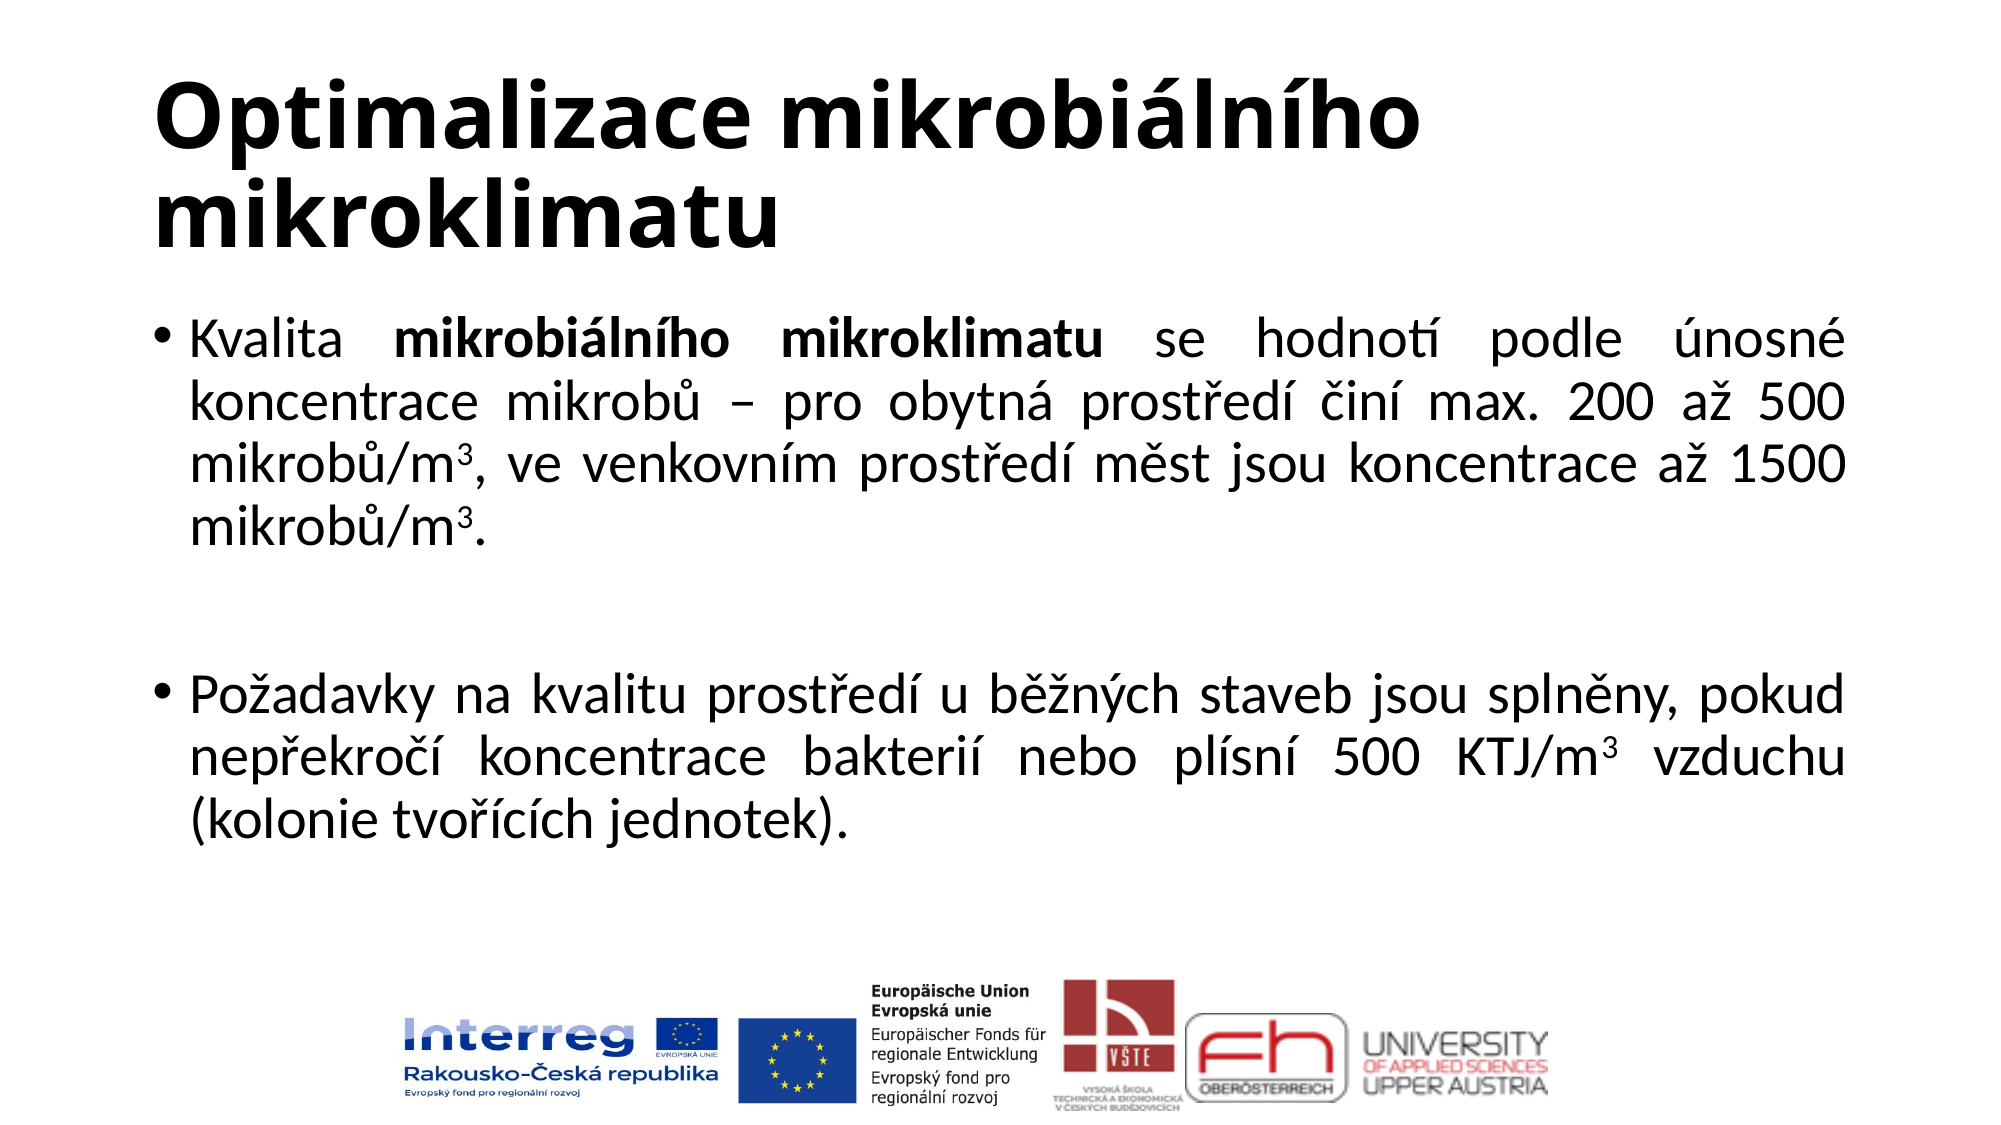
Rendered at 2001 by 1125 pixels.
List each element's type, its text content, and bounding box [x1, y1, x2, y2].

list Kvalita mikrobiálního mikroklimatu se hodnotí podle únosné koncentrace mikrobů – pro obytná prostředí činí max. 200 až 500 mikrobů/m3, ve venkovním prostředí měst jsou koncentrace až 1500 mikrobů/m3. Požadavky na kvalitu prostředí u běžných staveb jsou splněny, pokud nepřekročí koncentrace bakterií nebo plísní 500 KTJ/m3 vzduchu (kolonie tvořících jednotek). [137, 299, 1863, 985]
picture [1053, 979, 1184, 1111]
picture [374, 984, 1046, 1125]
picture [1185, 1013, 1548, 1103]
title Optimalizace mikrobiálního mikroklimatu [137, 59, 1863, 278]
